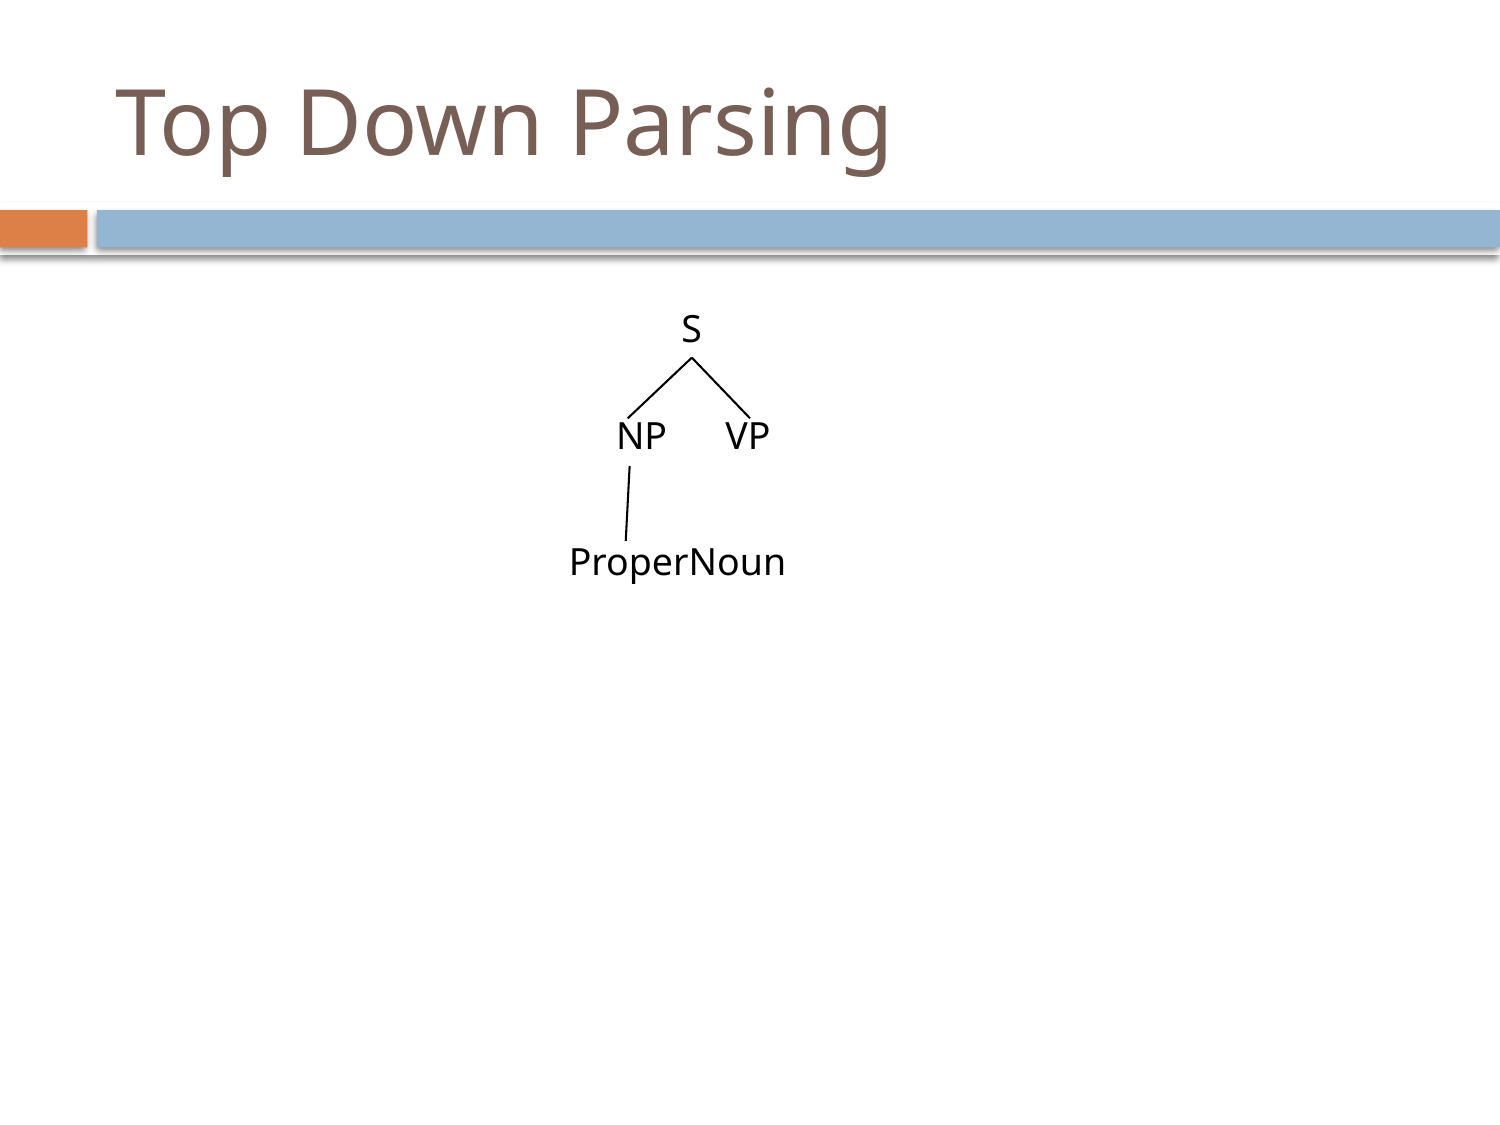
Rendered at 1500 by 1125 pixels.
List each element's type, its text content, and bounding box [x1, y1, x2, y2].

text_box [591, 363, 796, 471]
text_box ProperNoun [553, 530, 802, 591]
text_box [589, 501, 666, 506]
text_box S [666, 297, 717, 358]
title Top Down Parsing [100, 37, 1438, 200]
